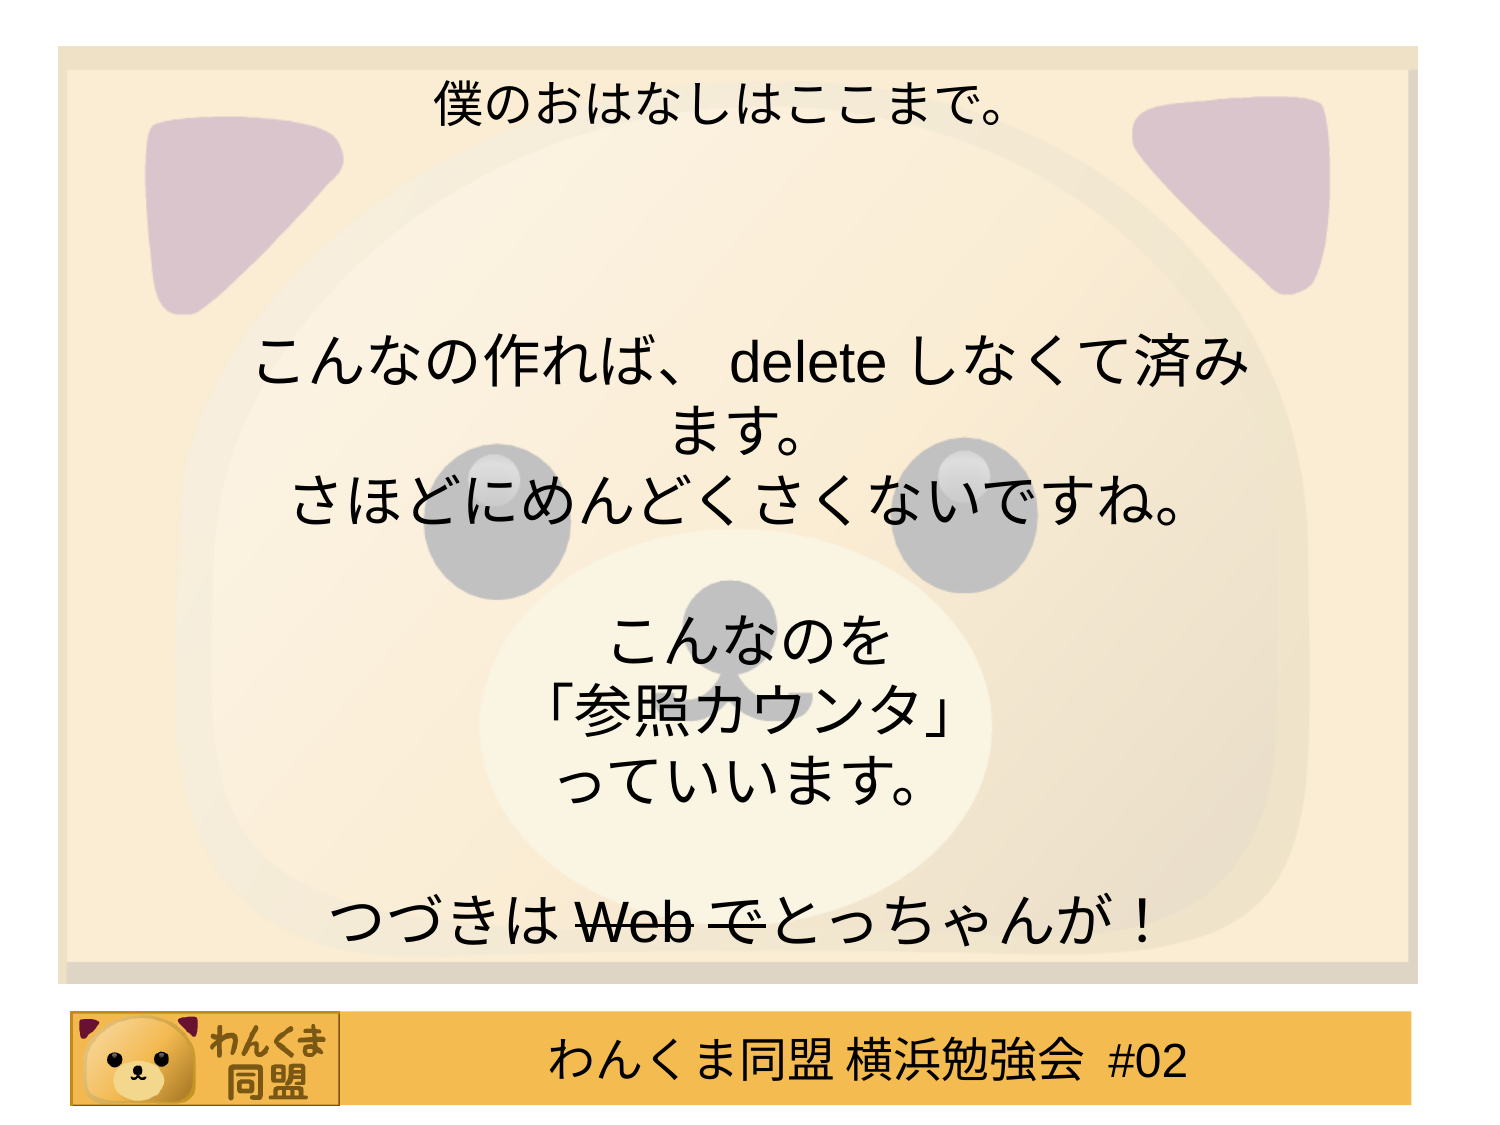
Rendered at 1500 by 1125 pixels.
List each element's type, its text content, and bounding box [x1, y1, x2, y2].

text_box こんなの作れば、deleteしなくて済みます。 さほどにめんどくさくないですね。 こんなのを 「参照カウンタ」 っていいます。 つづきはWebでとっちゃんが！ [212, 316, 1288, 961]
picture [58, 46, 1418, 984]
picture [70, 1011, 340, 1106]
title 僕のおはなしはここまで。 [58, 44, 1407, 162]
